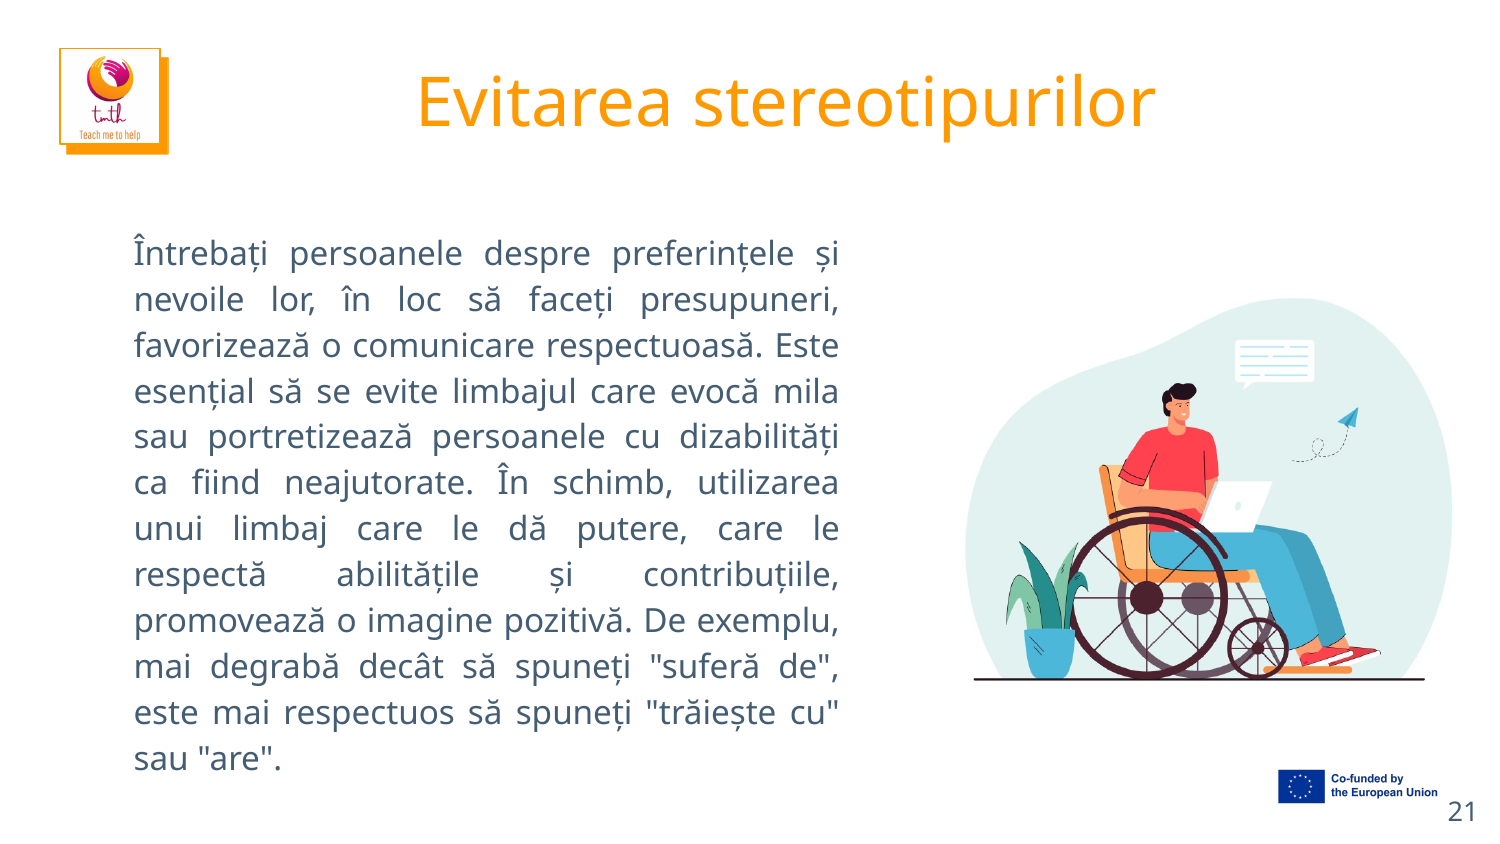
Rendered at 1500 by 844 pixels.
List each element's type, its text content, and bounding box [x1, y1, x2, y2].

title Evitarea stereotipurilor [191, 51, 1382, 146]
slide_number ‹#› [1403, 779, 1494, 844]
picture [1278, 767, 1440, 806]
picture [61, 49, 159, 143]
picture [917, 233, 1500, 727]
list Întrebați persoanele despre preferințele și nevoile lor, în loc să faceți presupuneri, favorizează o comunicare respectuoasă. Este esențial să se evite limbajul care evocă mila sau portretizează persoanele cu dizabilități ca fiind neajutorate. În schimb, utilizarea unui limbaj care le dă putere, care le respectă abilitățile și contribuțiile, promovează o imagine pozitivă. De exemplu, mai degrabă decât să spuneți "suferă de", este mai respectuos să spuneți "trăiește cu" sau "are". [118, 210, 857, 750]
